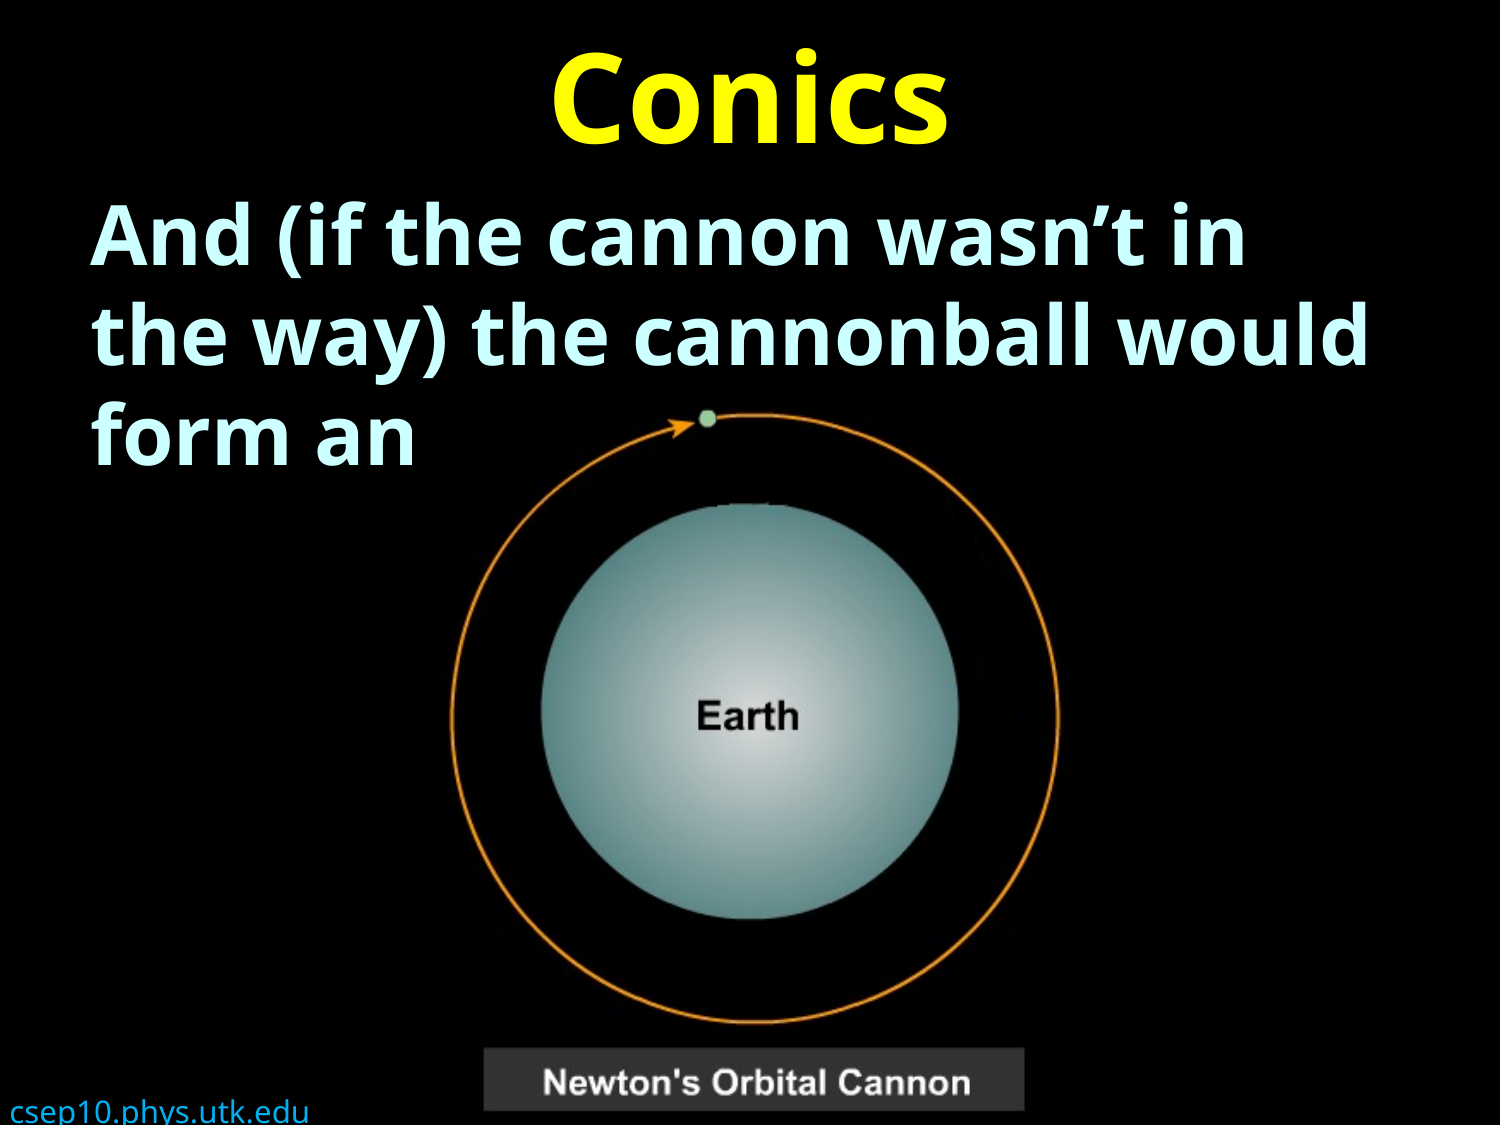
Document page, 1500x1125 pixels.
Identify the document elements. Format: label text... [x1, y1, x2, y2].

list And (if the cannon wasn’t in the way) the cannonball would form an orbit [75, 174, 1425, 1100]
picture [412, 387, 1098, 1125]
title Conics [0, 0, 1500, 188]
text_box csep10.phys.utk.edu [0, 1084, 326, 1125]
